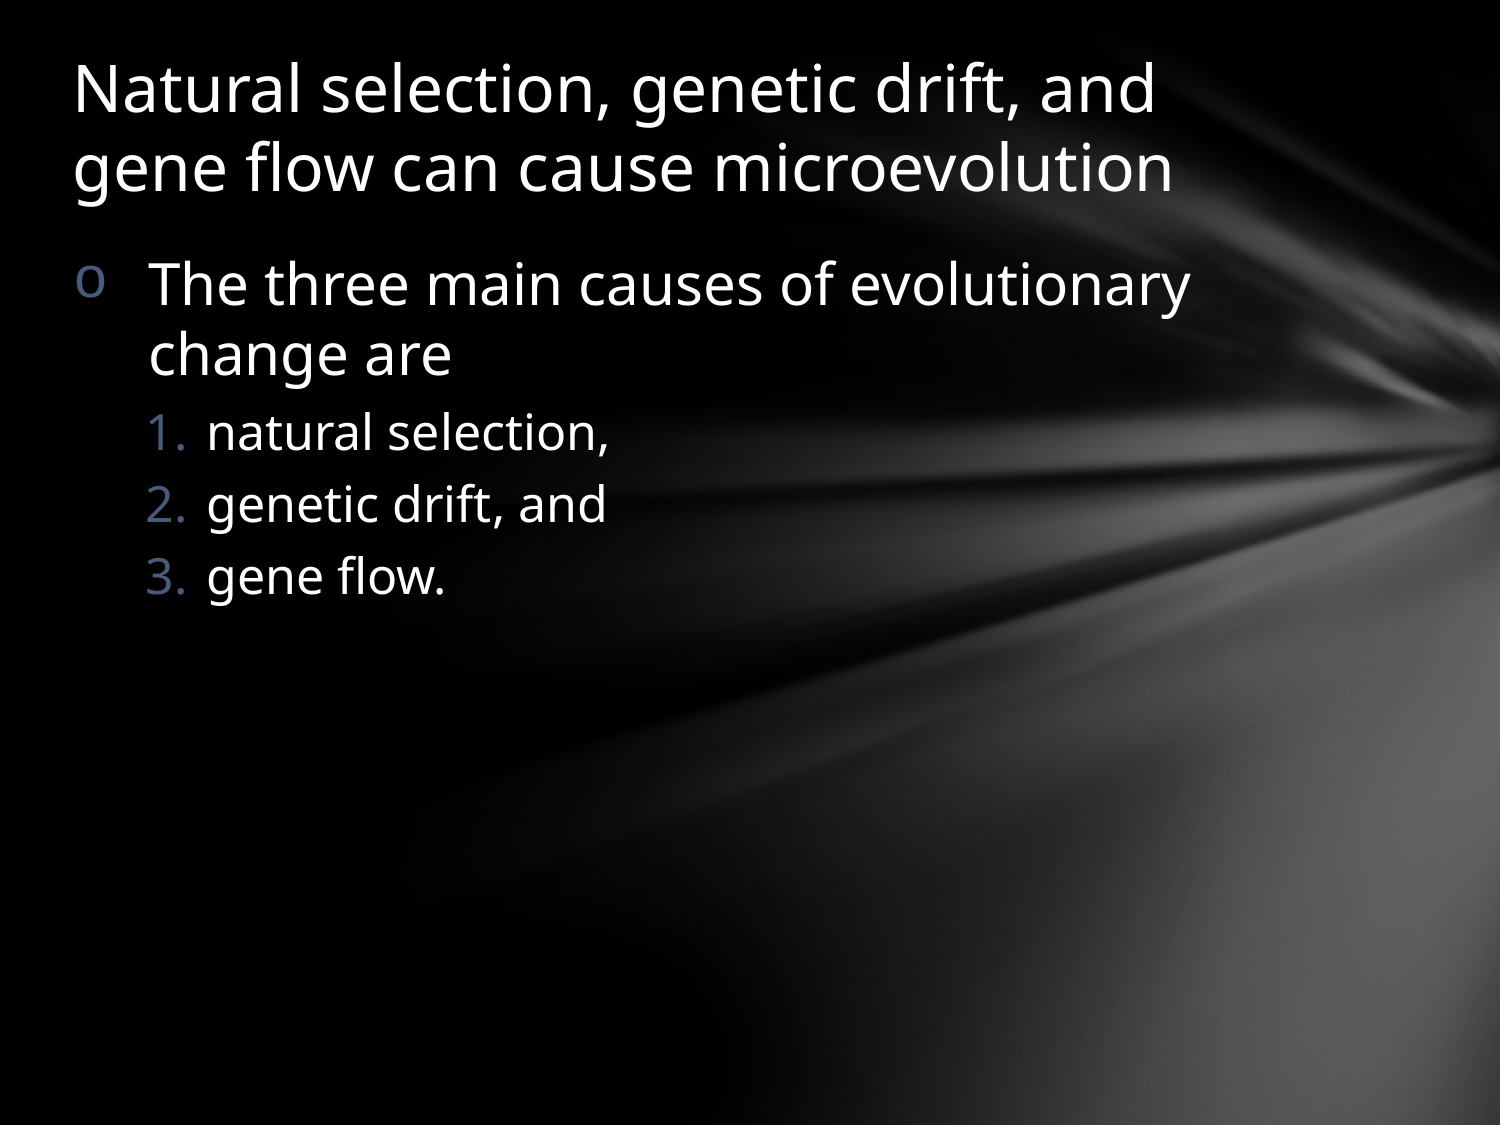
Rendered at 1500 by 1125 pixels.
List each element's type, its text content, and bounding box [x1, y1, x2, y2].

list The three main causes of evolutionary change are natural selection, genetic drift, and gene flow. [57, 239, 1318, 1015]
title Natural selection, genetic drift, and gene flow can cause microevolution [57, 37, 1318, 213]
